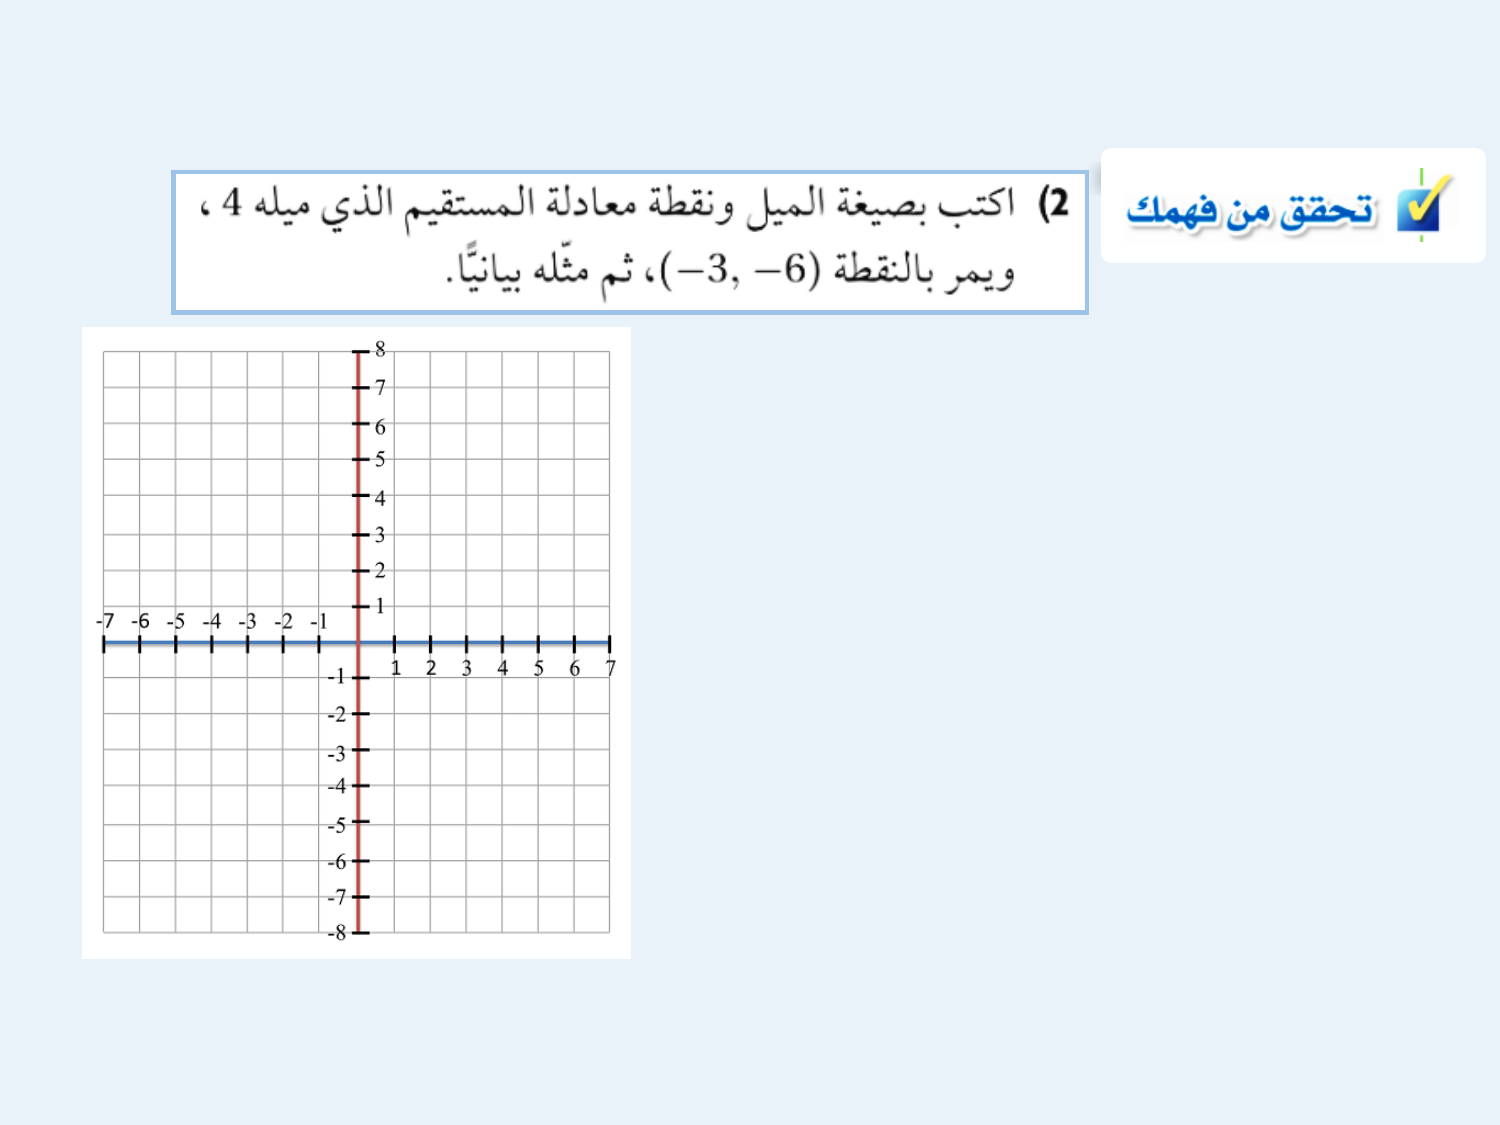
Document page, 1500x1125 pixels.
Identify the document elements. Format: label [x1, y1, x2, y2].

picture [1121, 168, 1466, 243]
picture [175, 174, 1085, 311]
picture [82, 327, 631, 959]
